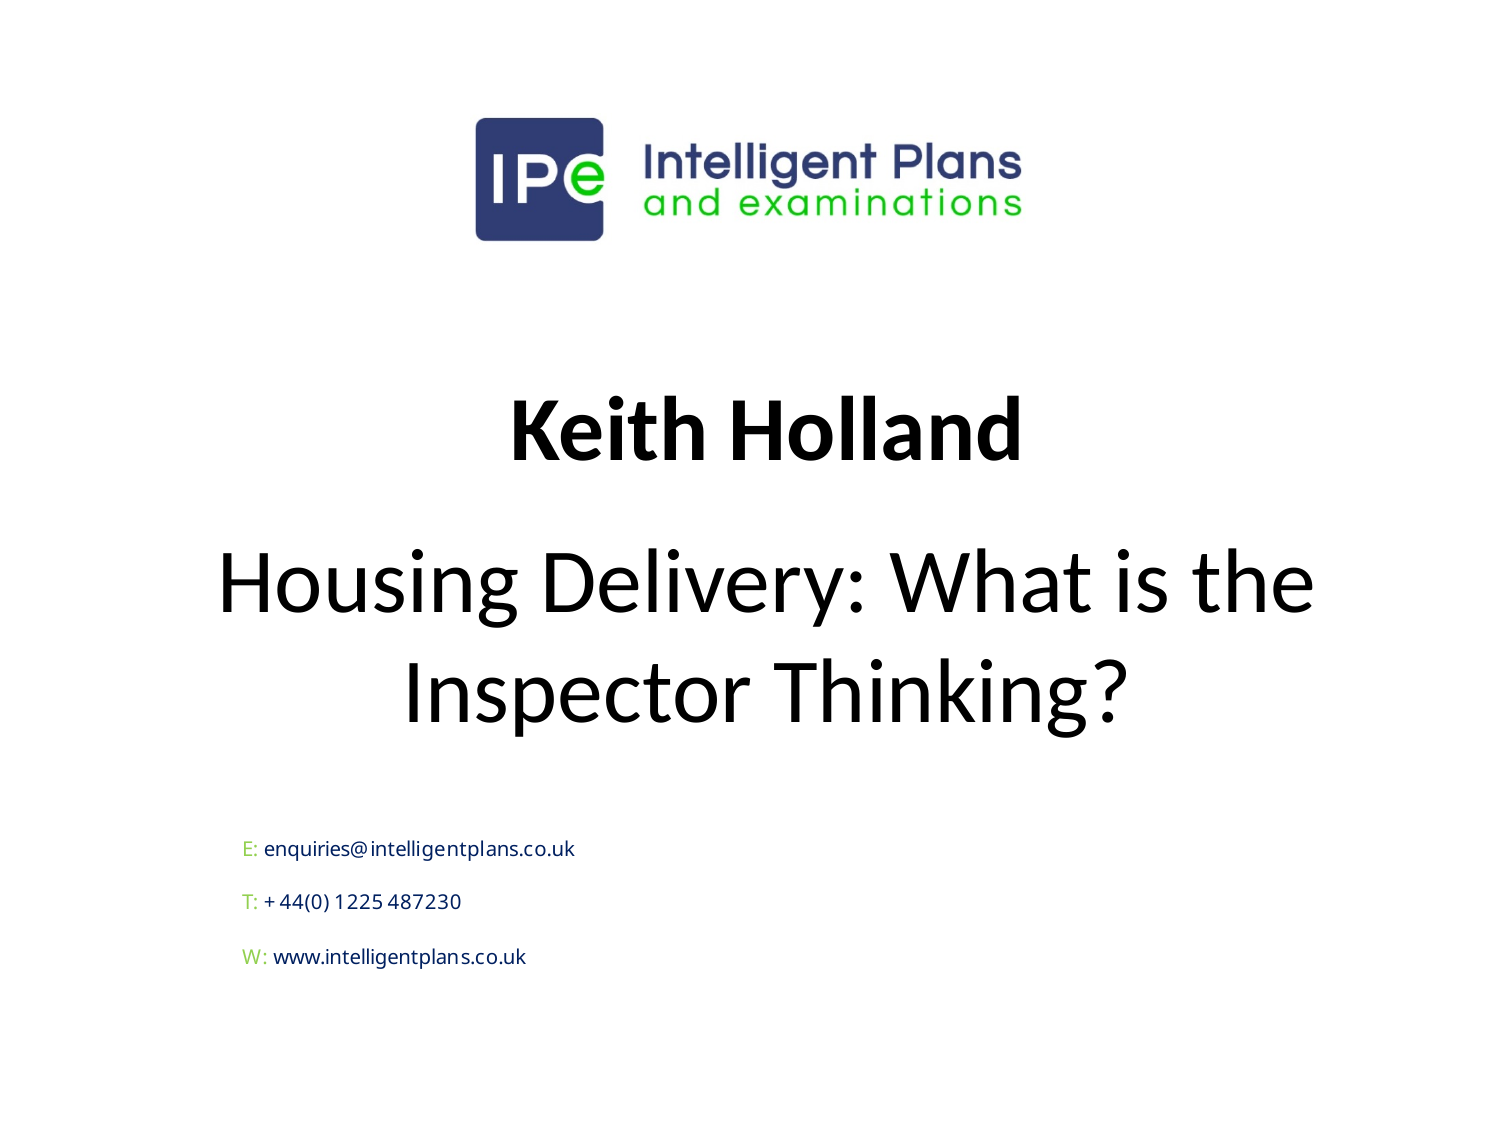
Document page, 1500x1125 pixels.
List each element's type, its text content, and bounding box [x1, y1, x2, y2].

picture [241, 822, 1183, 997]
picture [469, 113, 1026, 246]
subtitle Keith Holland Housing Delivery: What is the Inspector Thinking? [100, 361, 1436, 650]
